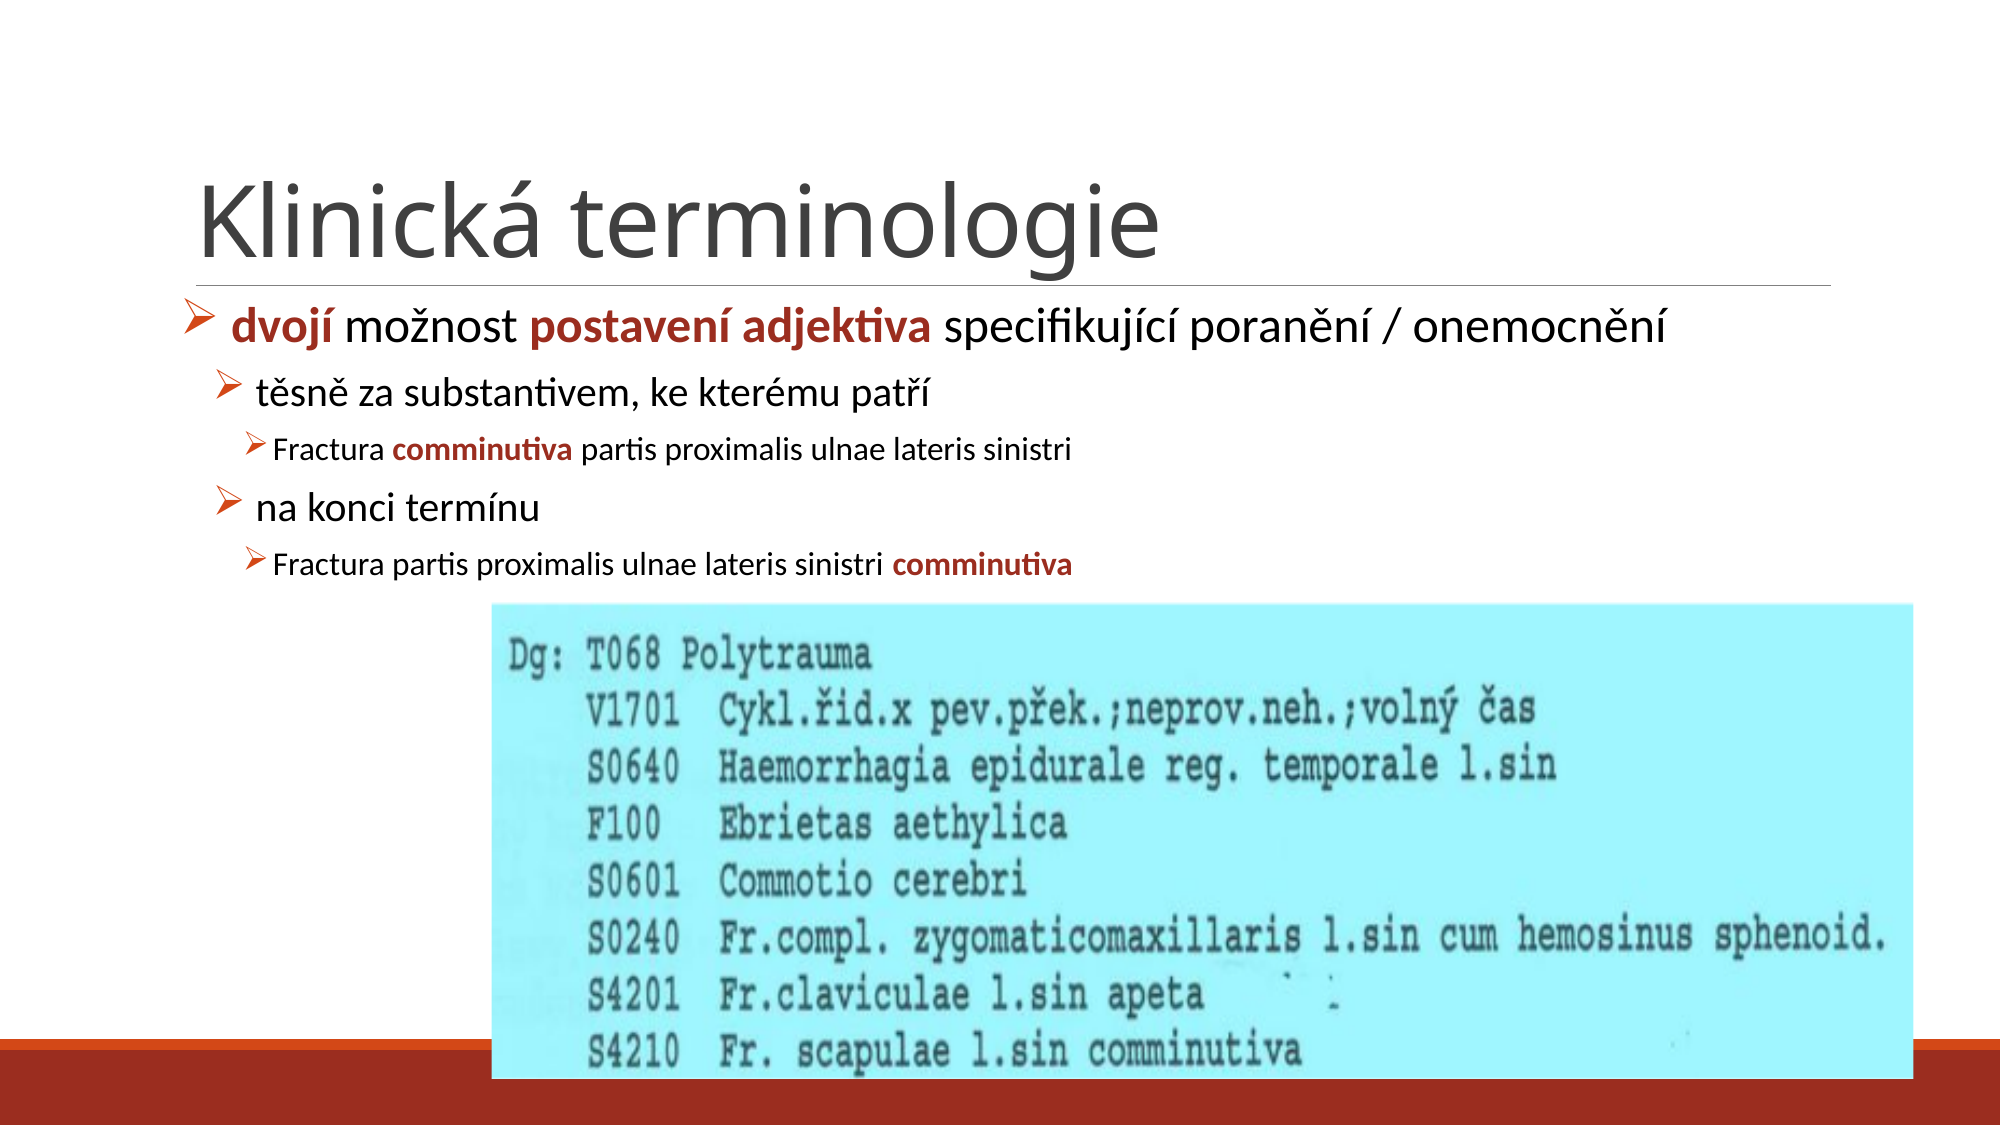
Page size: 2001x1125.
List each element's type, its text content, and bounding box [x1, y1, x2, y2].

title Klinická terminologie [180, 47, 1830, 285]
picture [491, 601, 1914, 1079]
list dvojí možnost postavení adjektiva specifikující poranění / onemocnění těsně za substantivem, ke kterému patří Fractura comminutiva partis proximalis ulnae lateris sinistri na konci termínu Fractura partis proximalis ulnae lateris sinistri comminutiva [180, 285, 1883, 1019]
